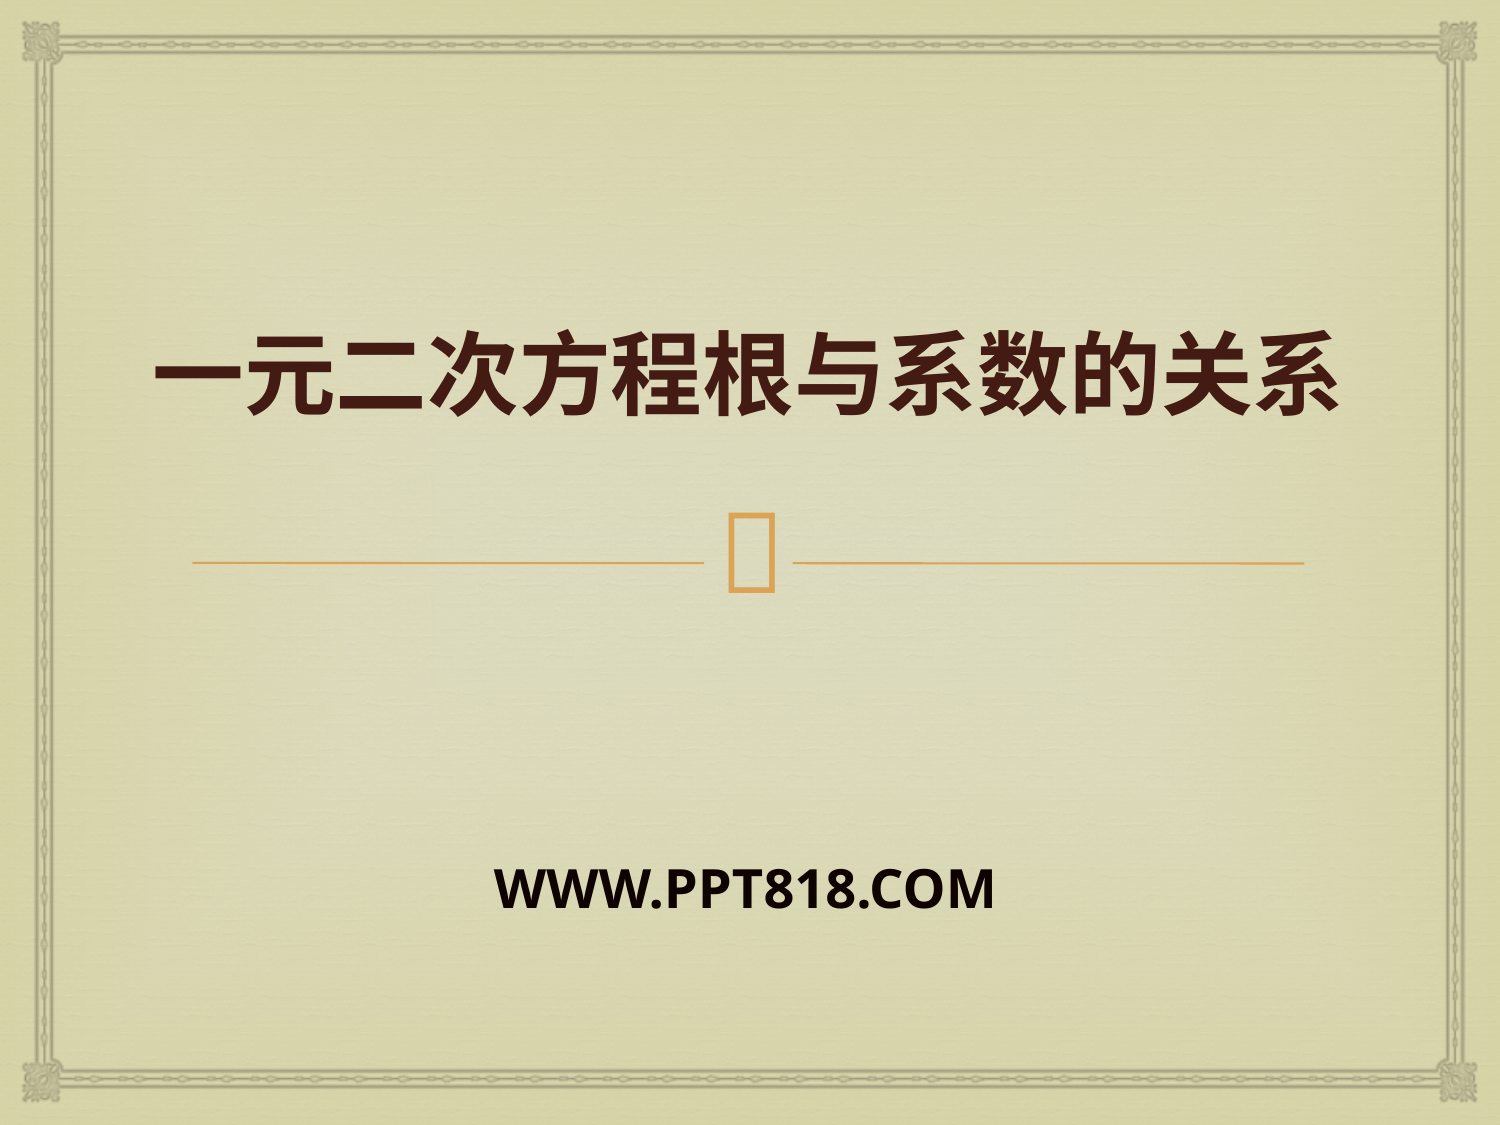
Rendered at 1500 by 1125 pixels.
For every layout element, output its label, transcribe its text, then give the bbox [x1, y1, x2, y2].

text_box 一元二次方程根与系数的关系 [2, 254, 1452, 435]
picture [0, 0, 1500, 1125]
text_box WWW.PPT818.COM [422, 840, 1069, 927]
